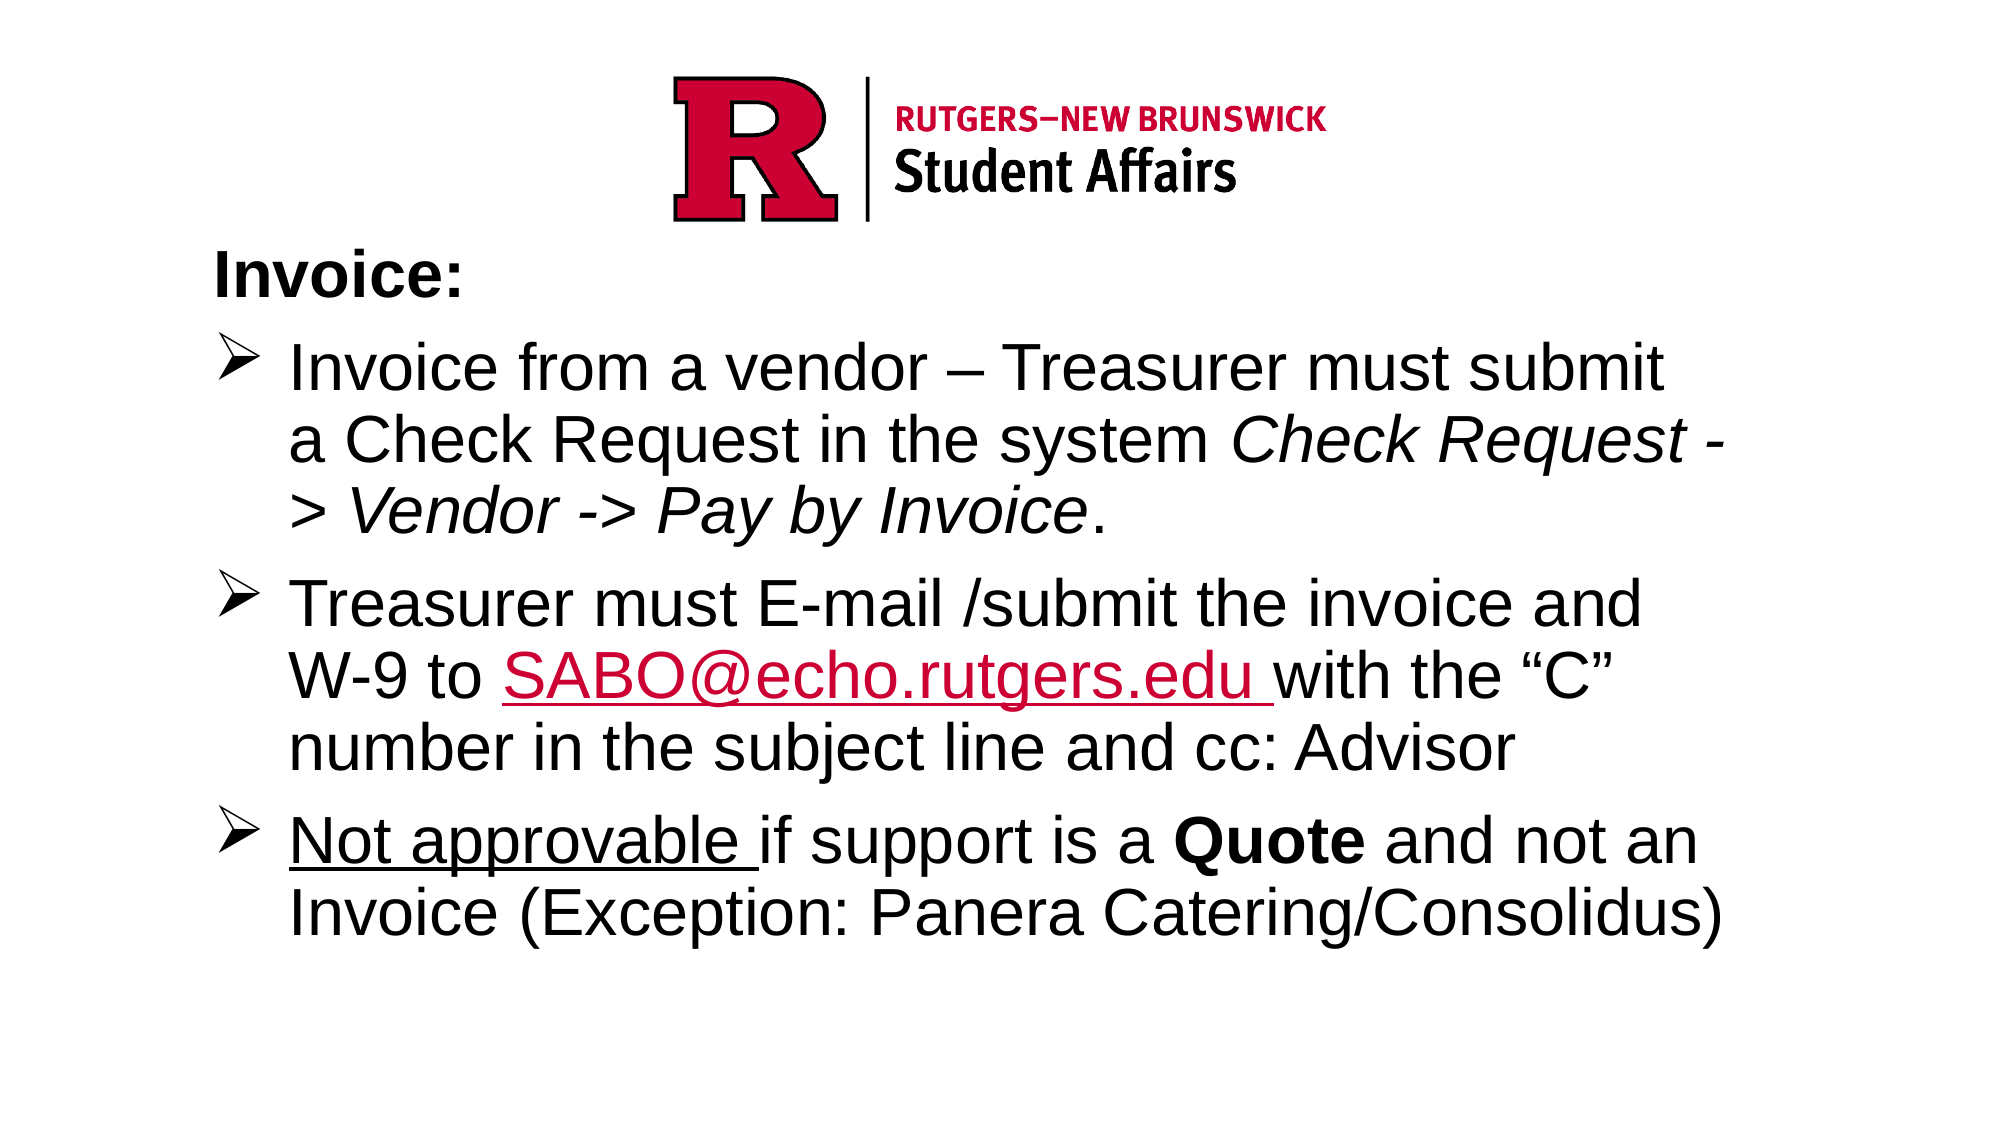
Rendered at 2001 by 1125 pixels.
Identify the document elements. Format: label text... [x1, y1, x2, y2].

picture [673, 76, 1327, 222]
subtitle Invoice: Invoice from a vendor – Treasurer must submit a Check Request in the system Check Request -> Vendor -> Pay by Invoice. Treasurer must E-mail /submit the invoice and W-9 to SABO@echo.rutgers.edu with the “C” number in the subject line and cc: Advisor Not approvable if support is a Quote and not an Invoice (Exception: Panera Catering/Consolidus) [198, 232, 1750, 1091]
